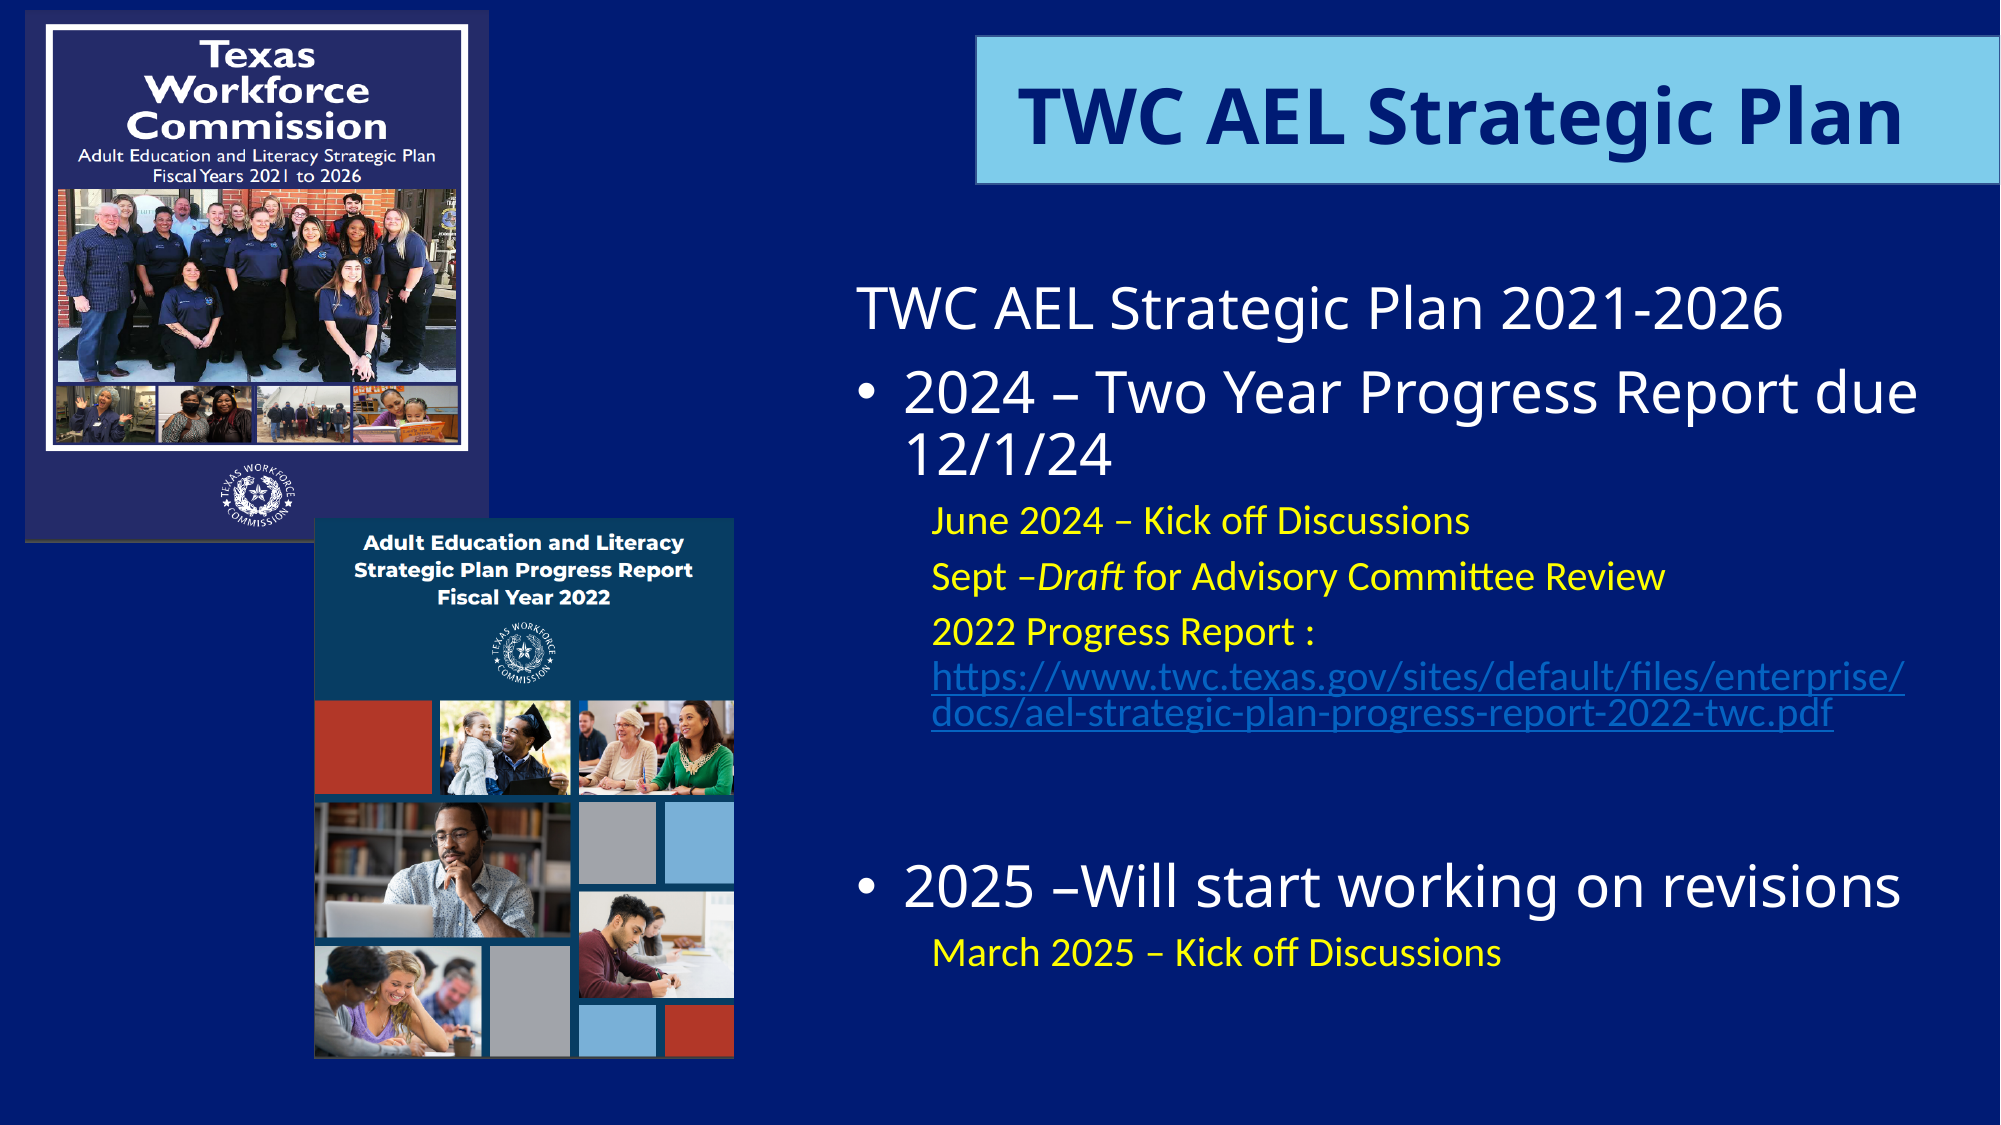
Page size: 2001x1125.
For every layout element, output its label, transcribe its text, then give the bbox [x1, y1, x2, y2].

picture [314, 518, 734, 1059]
title TWC AEL Strategic Plan [1002, 50, 1986, 170]
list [25, 10, 490, 543]
list TWC AEL Strategic Plan 2021-2026 2024 – Two Year Progress Report due 12/1/24 June 2024 – Kick off Discussions Sept –Draft for Advisory Committee Review 2022 Progress Report : https://www.twc.texas.gov/sites/default/files/enterprise/docs/ael-strategic-plan-progress-report-2022-twc.pdf 2025 –Will start working on revisions March 2025 – Kick off Discussions [841, 271, 1937, 1090]
